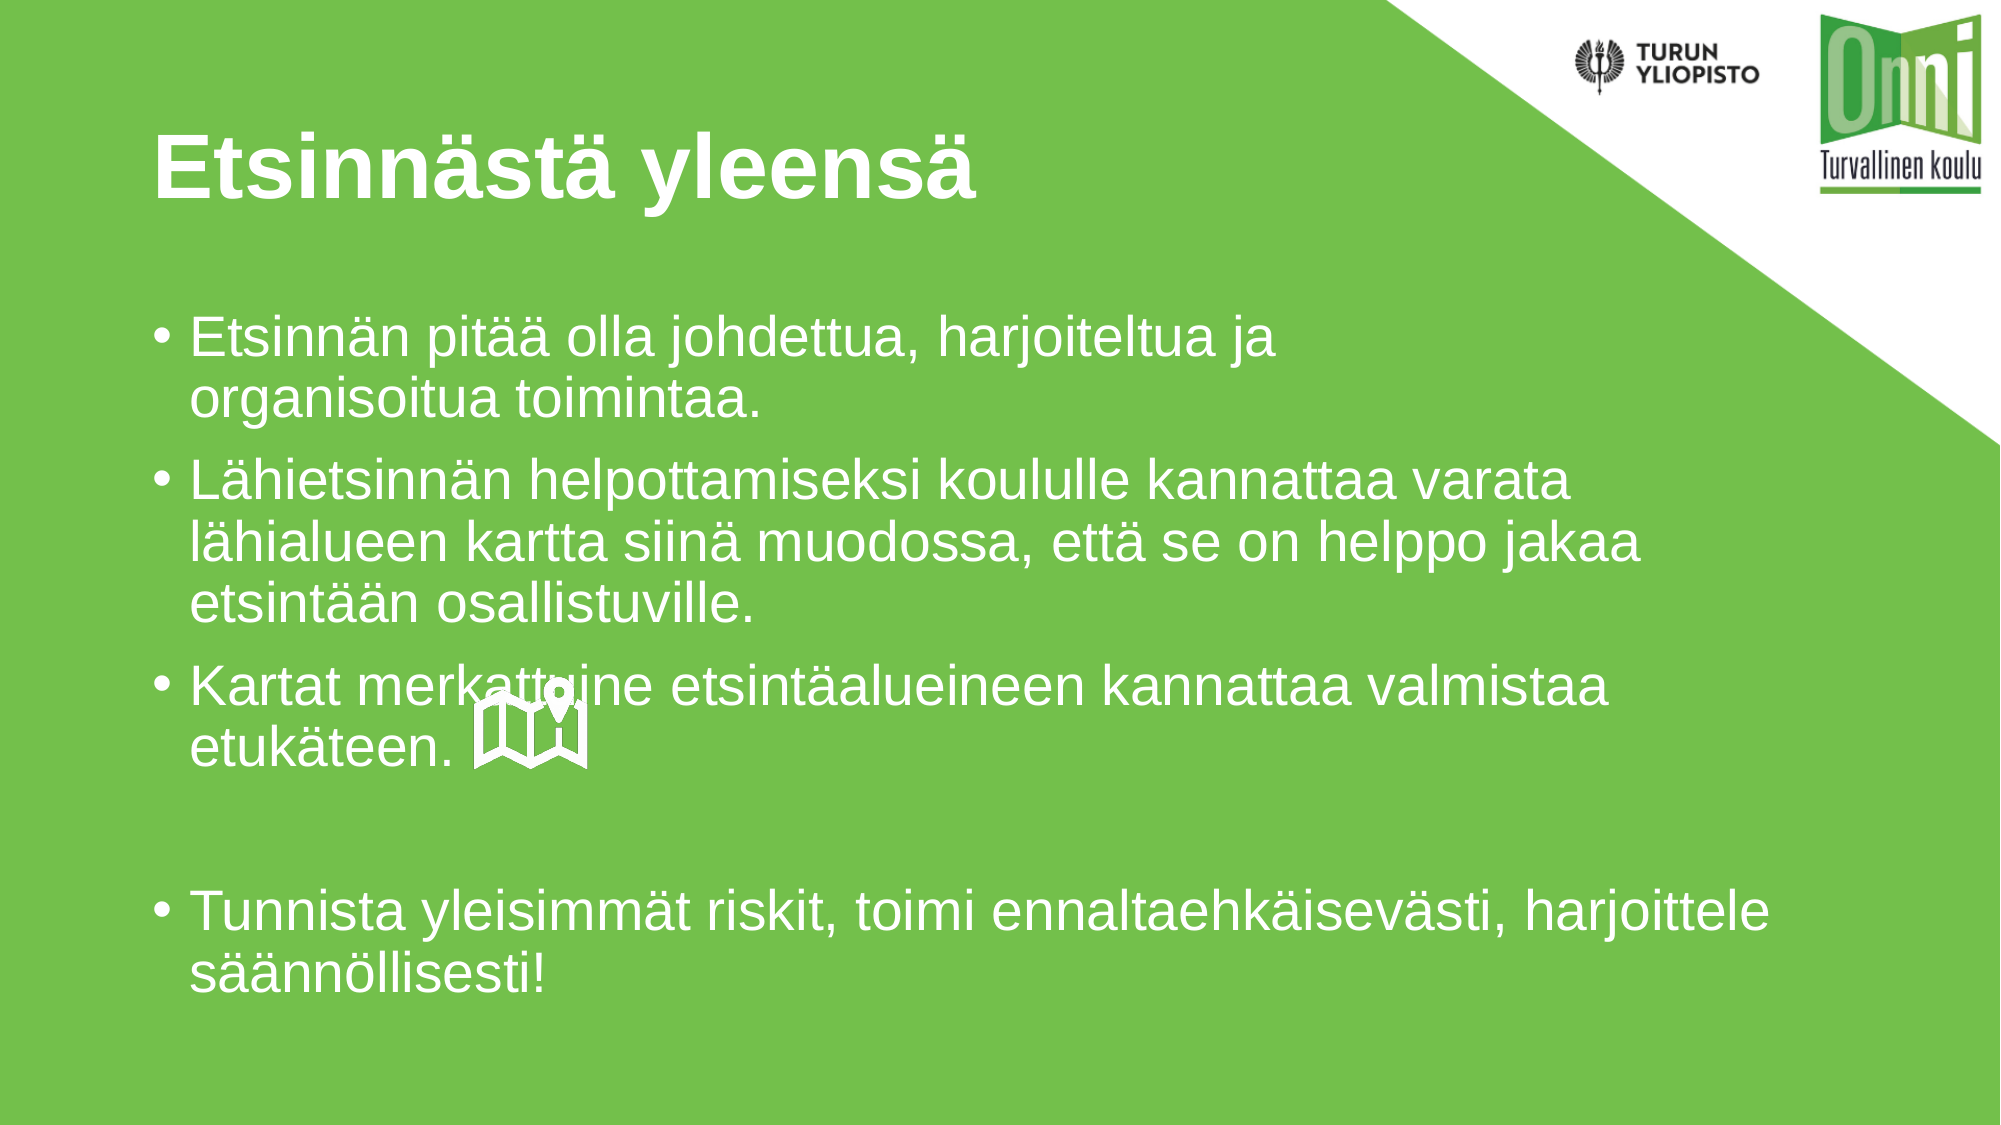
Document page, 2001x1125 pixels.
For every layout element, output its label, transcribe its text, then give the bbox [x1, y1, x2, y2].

picture [0, 0, 2000, 1125]
title Etsinnästä yleensä [137, 59, 1863, 278]
list Etsinnän pitää olla johdettua, harjoiteltua ja organisoitua toimintaa. Lähietsinnän helpottamiseksi koululle kannattaa varata lähialueen kartta siinä muodossa, että se on helppo jakaa etsintään osallistuville. Kartat merkattuine etsintäalueineen kannattaa valmistaa etukäteen. Tunnista yleisimmät riskit, toimi ennaltaehkäisevästi, harjoittele säännöllisesti! [137, 299, 1863, 1014]
